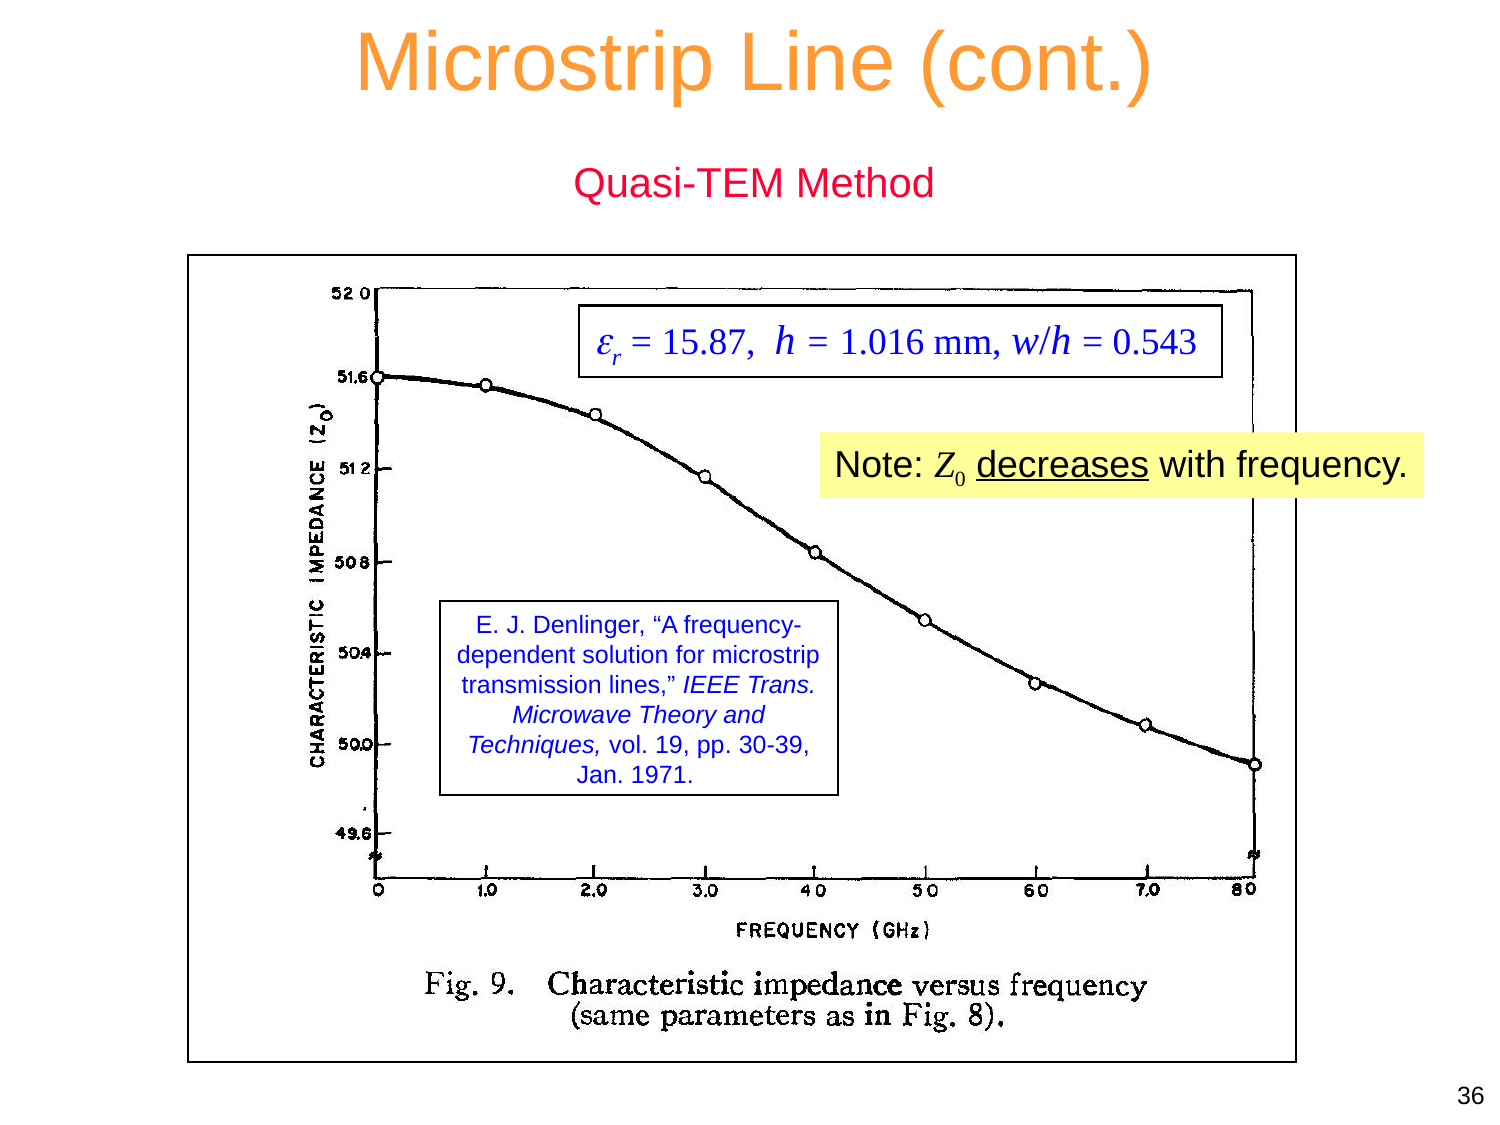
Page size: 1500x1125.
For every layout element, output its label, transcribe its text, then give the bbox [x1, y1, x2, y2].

slide_number 36 [1149, 1065, 1500, 1125]
text_box Microstrip Line (cont.) [245, 1, 1265, 115]
text_box Quasi-TEM Method [558, 148, 951, 214]
picture [189, 255, 1296, 1061]
text_box Note: Z0 decreases with frequency. [1299, 432, 1424, 499]
